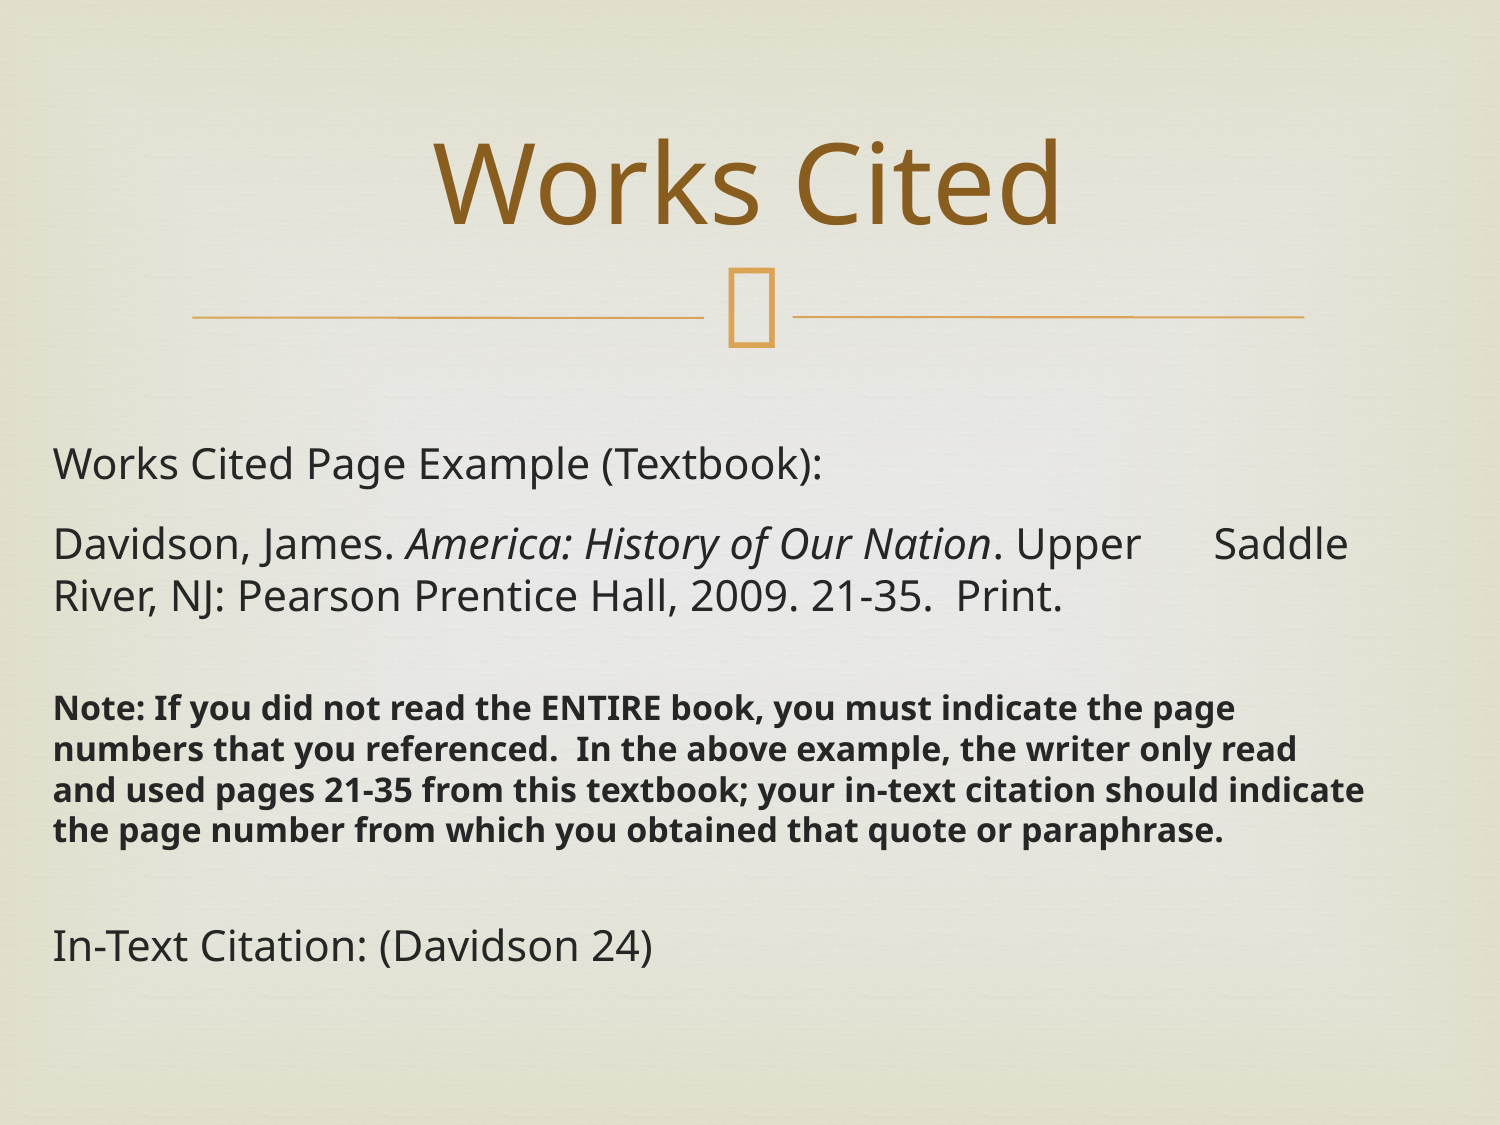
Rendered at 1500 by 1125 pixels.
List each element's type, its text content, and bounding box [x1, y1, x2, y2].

list Works Cited Page Example (Textbook): Davidson, James. America: History of Our Nation. Upper Saddle River, NJ: Pearson Prentice Hall, 2009. 21-35. Print. Note: If you did not read the ENTIRE book, you must indicate the page numbers that you referenced. In the above example, the writer only read and used pages 21-35 from this textbook; your in-text citation should indicate the page number from which you obtained that quote or paraphrase. In-Text Citation: (Davidson 24) [37, 368, 1386, 1005]
title Works Cited [112, 93, 1386, 267]
